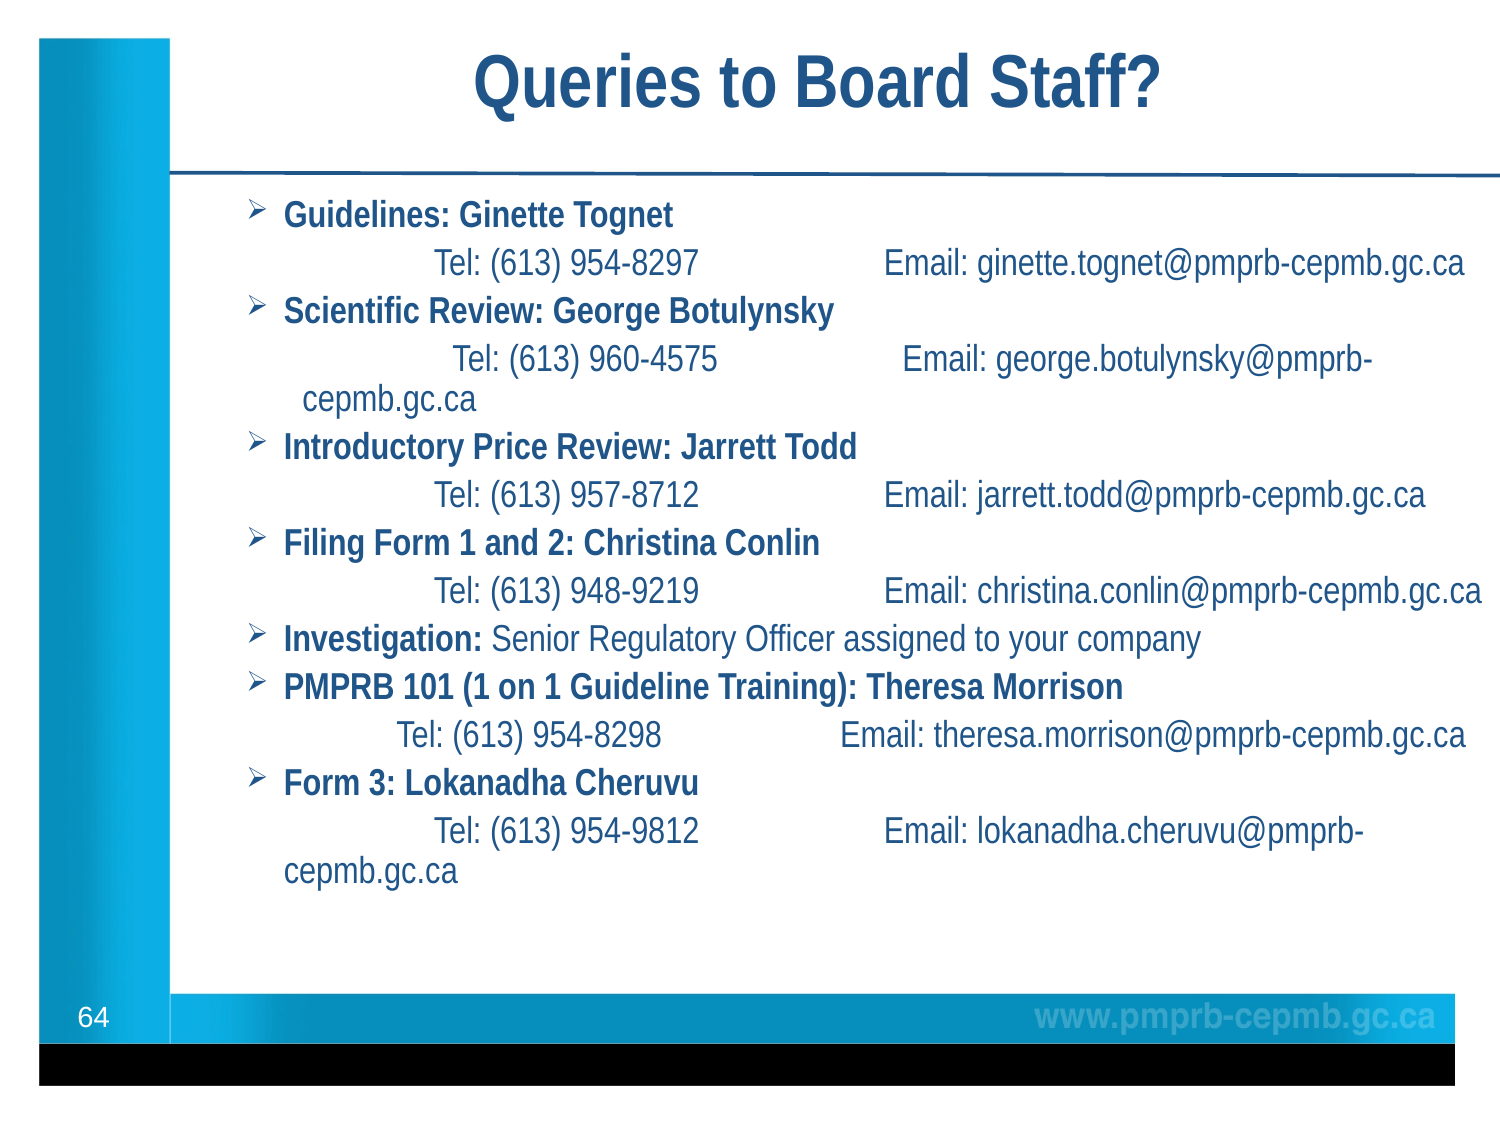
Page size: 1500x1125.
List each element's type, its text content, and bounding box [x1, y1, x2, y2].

slide_number 64 [24, 962, 126, 1041]
picture [0, 0, 1500, 1125]
title Queries to Board Staff? [174, 42, 1463, 138]
list Guidelines: Ginette Tognet Tel: (613) 954-8297 Email: ginette.tognet@pmprb-cepmb.gc.ca Scientific Review: George Botulynsky Tel: (613) 960-4575 Email: george.botulynsky@pmprb-cepmb.gc.ca Introductory Price Review: Jarrett Todd Tel: (613) 957-8712 Email: jarrett.todd@pmprb-cepmb.gc.ca Filing Form 1 and 2: Christina Conlin Tel: (613) 948-9219 Email: christina.conlin@pmprb-cepmb.gc.ca Investigation: Senior Regulatory Officer assigned to your company PMPRB 101 (1 on 1 Guideline Training): Theresa Morrison Tel: (613) 954-8298 Email: theresa.morrison@pmprb-cepmb.gc.ca Form 3: Lokanadha Cheruvu Tel: (613) 954-9812 Email: lokanadha.cheruvu@pmprb-cepmb.gc.ca [174, 187, 1500, 988]
